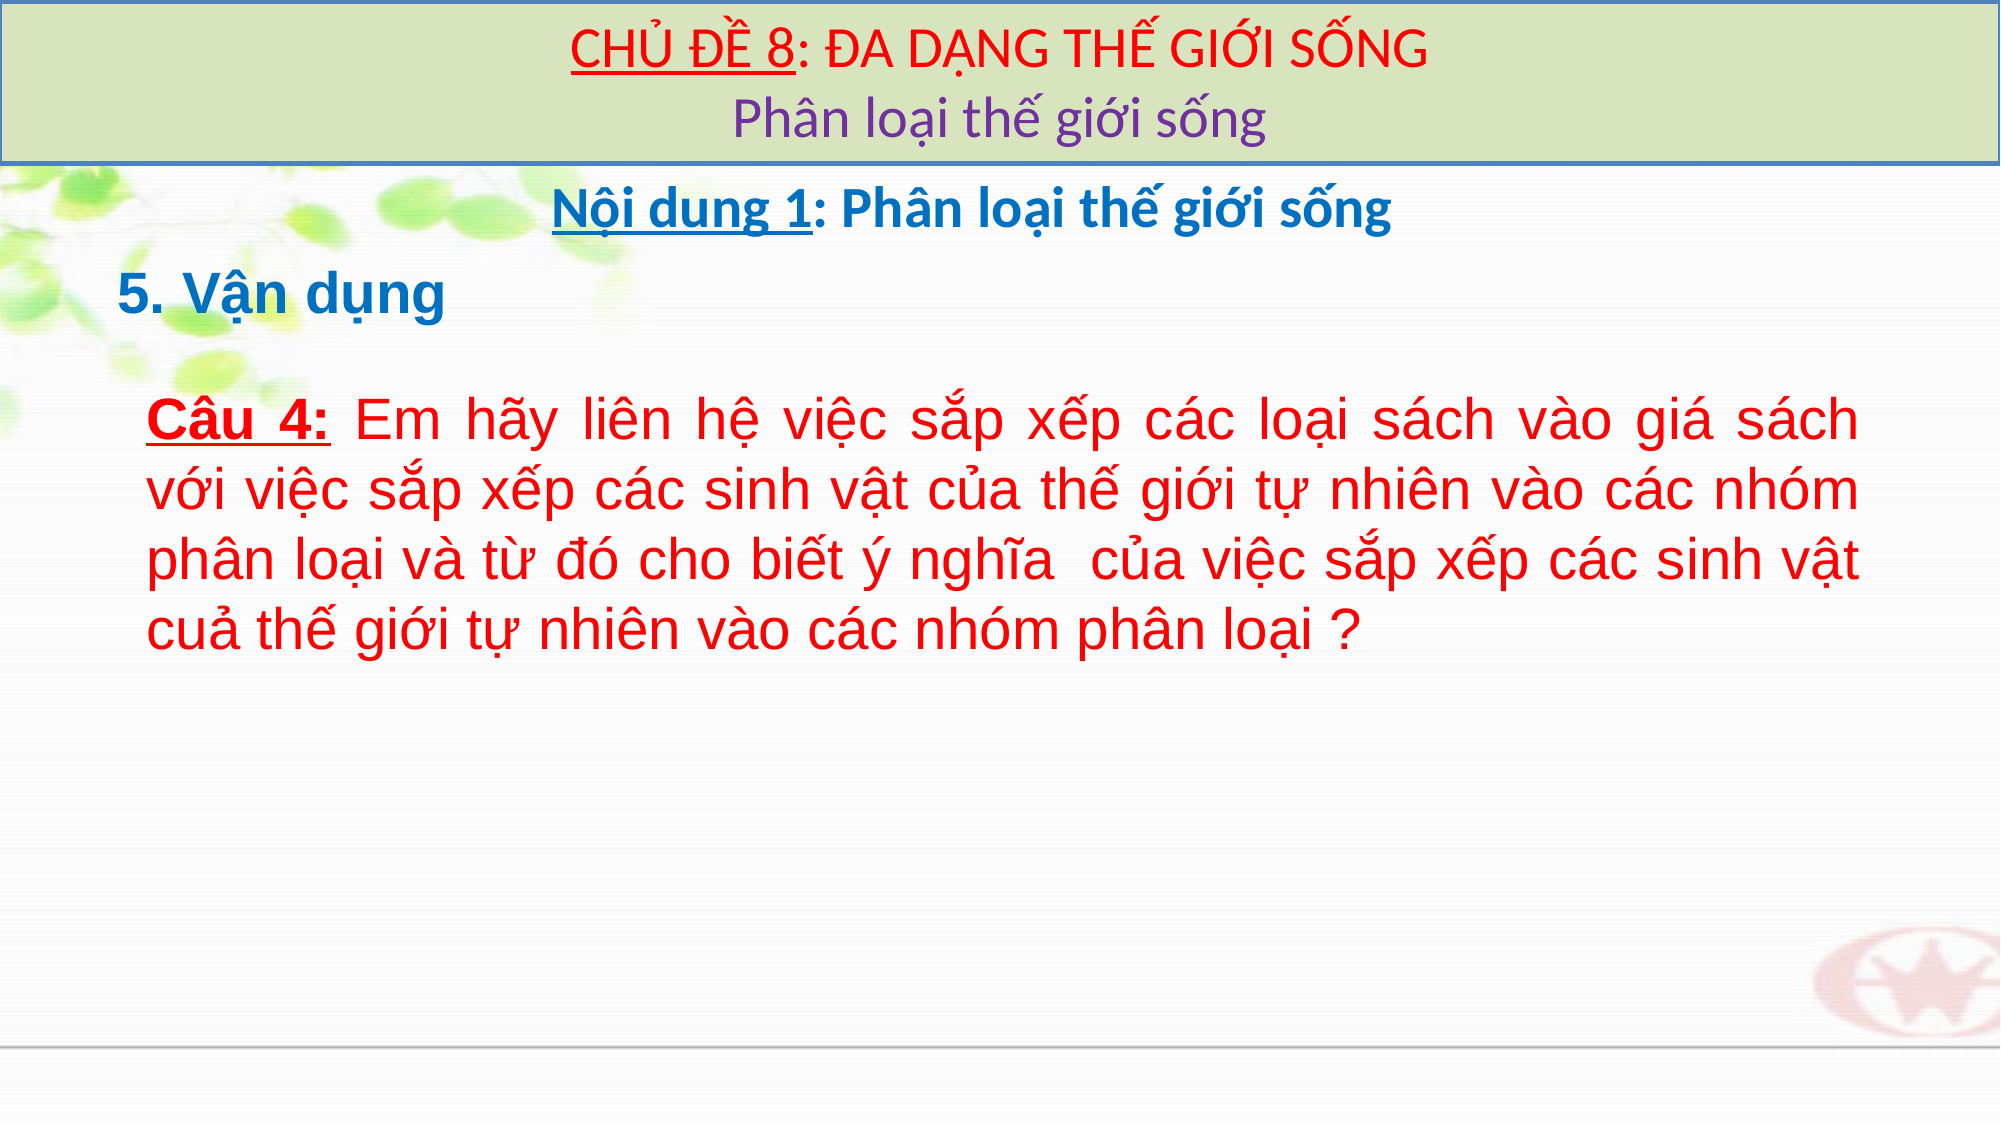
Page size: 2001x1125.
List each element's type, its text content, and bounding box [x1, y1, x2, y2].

text_box Câu 4: Em hãy liên hệ việc sắp xếp các loại sách vào giá sách với việc sắp xếp các sinh vật của thế giới tự nhiên vào các nhóm phân loại và từ đó cho biết ý nghĩa của việc sắp xếp các sinh vật cuả thế giới tự nhiên vào các nhóm phân loại ? [131, 373, 1878, 749]
text_box 5. Vận dụng [102, 247, 1842, 333]
text_box CHỦ ĐỀ 8: ĐA DẠNG THẾ GIỚI SỐNG Phân loại thế giới sống [0, 0, 2000, 165]
picture [0, 0, 2001, 1125]
text_box Nội dung 1: Phân loại thế giới sống [345, 165, 1599, 247]
